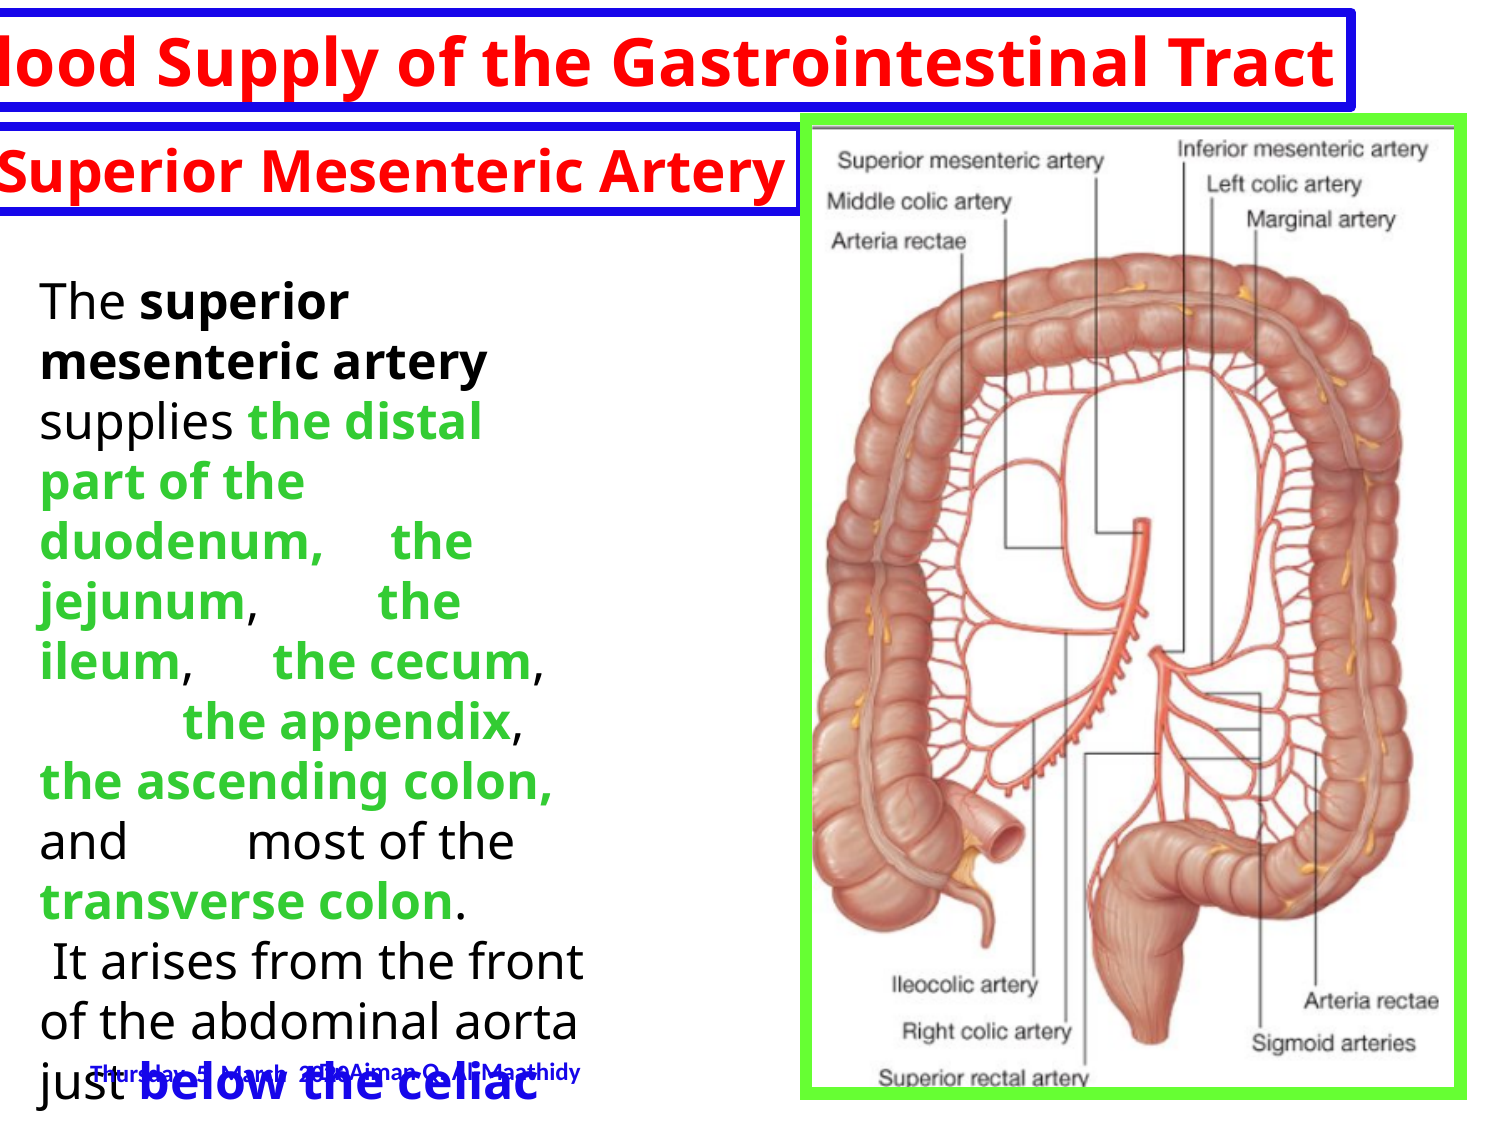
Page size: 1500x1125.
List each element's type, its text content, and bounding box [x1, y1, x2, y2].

text_box Superior Mesenteric Artery [0, 126, 800, 212]
text_box The superior mesenteric artery supplies the distal part of the duodenum, the jejunum, the ileum, the cecum, the appendix, the ascending colon, and most of the transverse colon. It arises from the front of the abdominal aorta just below the celiac artery [24, 262, 611, 1125]
text_box Blood Supply of the Gastrointestinal Tract [0, 12, 1352, 108]
footer Dr Aiman Q. Al-Maathidy [212, 1040, 688, 1100]
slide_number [75, 1042, 425, 1103]
picture [812, 124, 1455, 1088]
